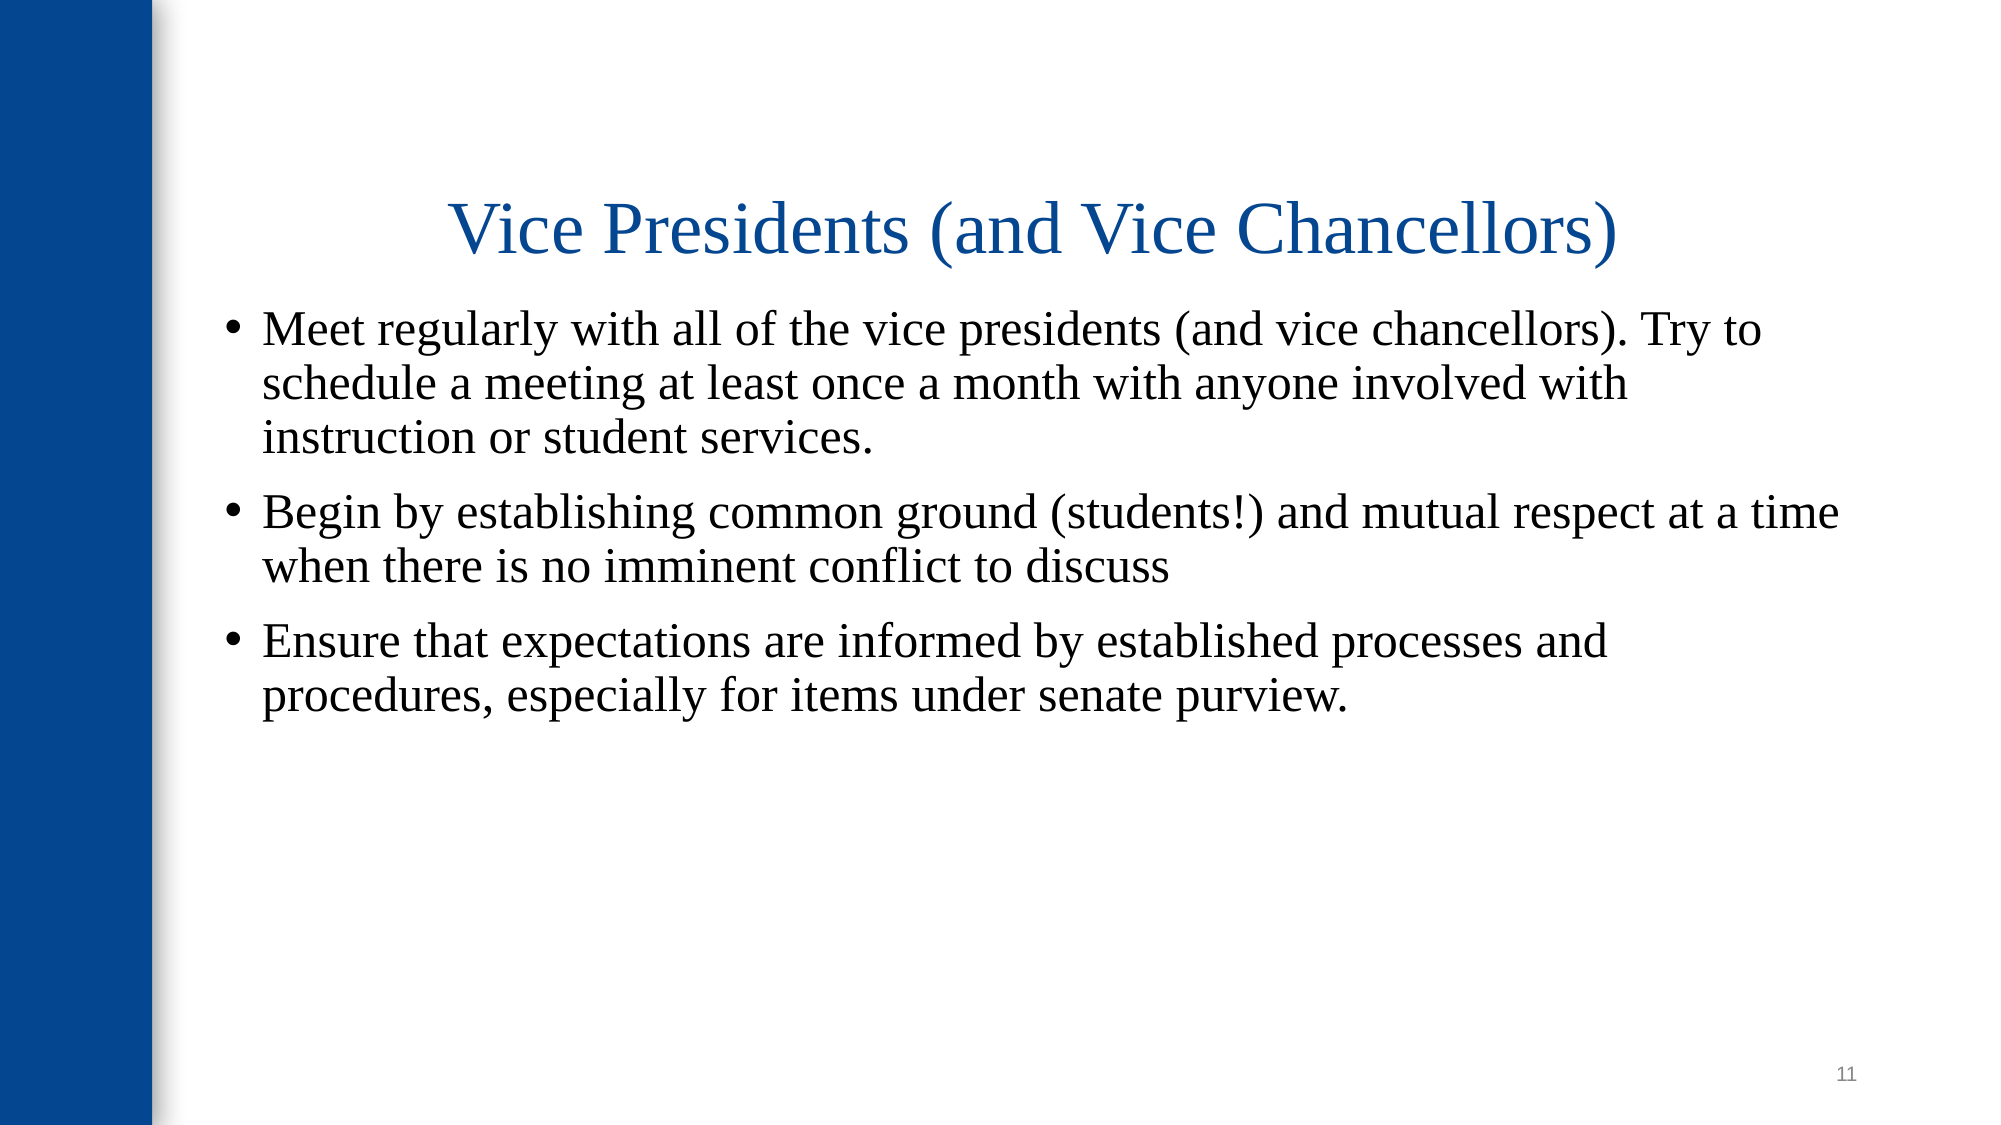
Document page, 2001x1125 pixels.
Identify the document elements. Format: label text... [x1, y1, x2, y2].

list Meet regularly with all of the vice presidents (and vice chancellors). Try to schedule a meeting at least once a month with anyone involved with instruction or student services. Begin by establishing common ground (students!) and mutual respect at a time when there is no imminent conflict to discuss Ensure that expectations are informed by established processes and procedures, especially for items under senate purview. [209, 294, 1860, 1009]
title Vice Presidents (and Vice Chancellors) [209, 59, 1858, 278]
